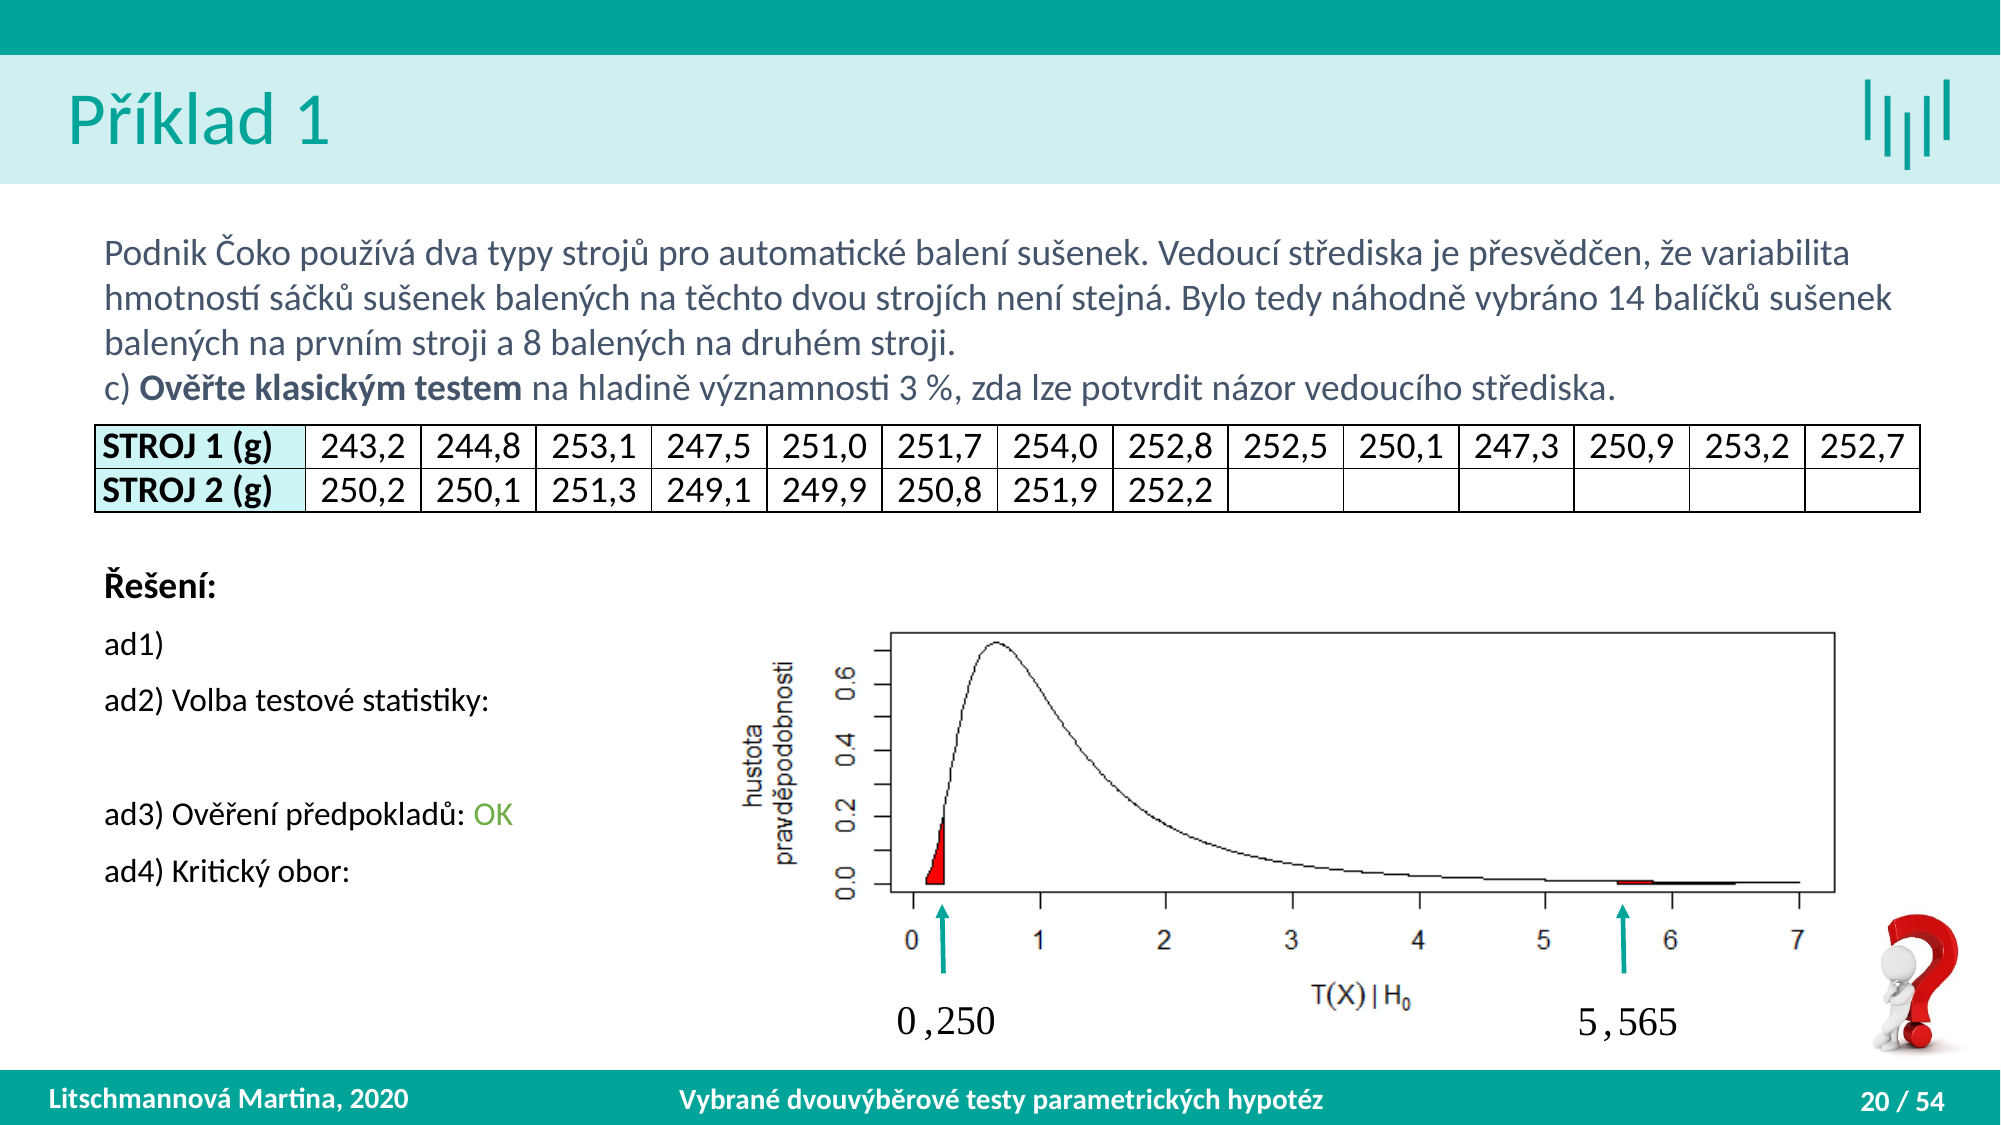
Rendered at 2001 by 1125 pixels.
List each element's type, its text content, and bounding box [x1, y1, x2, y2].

table_cell 251,3 [537, 469, 651, 511]
table_header 252,7 [1806, 426, 1919, 468]
table_cell [1344, 469, 1458, 511]
table_header 250,1 [1344, 426, 1458, 468]
table_cell [1690, 469, 1804, 511]
picture [725, 613, 1977, 1064]
table_cell STROJ 2 (g) [96, 469, 305, 511]
table_cell 252,2 [1114, 469, 1227, 511]
table_header 254,0 [998, 426, 1112, 468]
table_header 253,2 [1690, 426, 1804, 468]
table_cell 250,1 [422, 469, 535, 511]
table_header 253,1 [537, 426, 651, 468]
table_cell 250,8 [883, 469, 997, 511]
table_header 247,3 [1460, 426, 1573, 468]
table_cell 250,2 [306, 469, 420, 511]
table_header STROJ 1 (g) [96, 426, 305, 468]
table_header 252,8 [1114, 426, 1227, 468]
table_header 251,0 [768, 426, 881, 468]
slide_number 20 / 54 [1509, 1072, 1960, 1125]
table_header 250,9 [1575, 426, 1689, 468]
table_header 251,7 [883, 426, 997, 468]
table_cell 251,9 [998, 469, 1112, 511]
list Příklad 1 [52, 59, 1835, 181]
picture [1852, 69, 1960, 178]
table_header 244,8 [422, 426, 535, 468]
slide_number Litschmannová Martina, 2020 [33, 1070, 484, 1124]
footer Vybrané dvouvýběrové testy parametrických hypotéz [664, 1070, 1340, 1125]
table_cell 249,1 [652, 469, 766, 511]
table_header 247,5 [652, 426, 766, 468]
table_cell [1575, 469, 1689, 511]
table_cell [1806, 469, 1919, 511]
table_cell [1229, 469, 1343, 511]
table_header 252,5 [1229, 426, 1343, 468]
list [97, 220, 1923, 1014]
table_header 243,2 [306, 426, 420, 468]
table_cell 249,9 [768, 469, 881, 511]
table_cell [1460, 469, 1573, 511]
